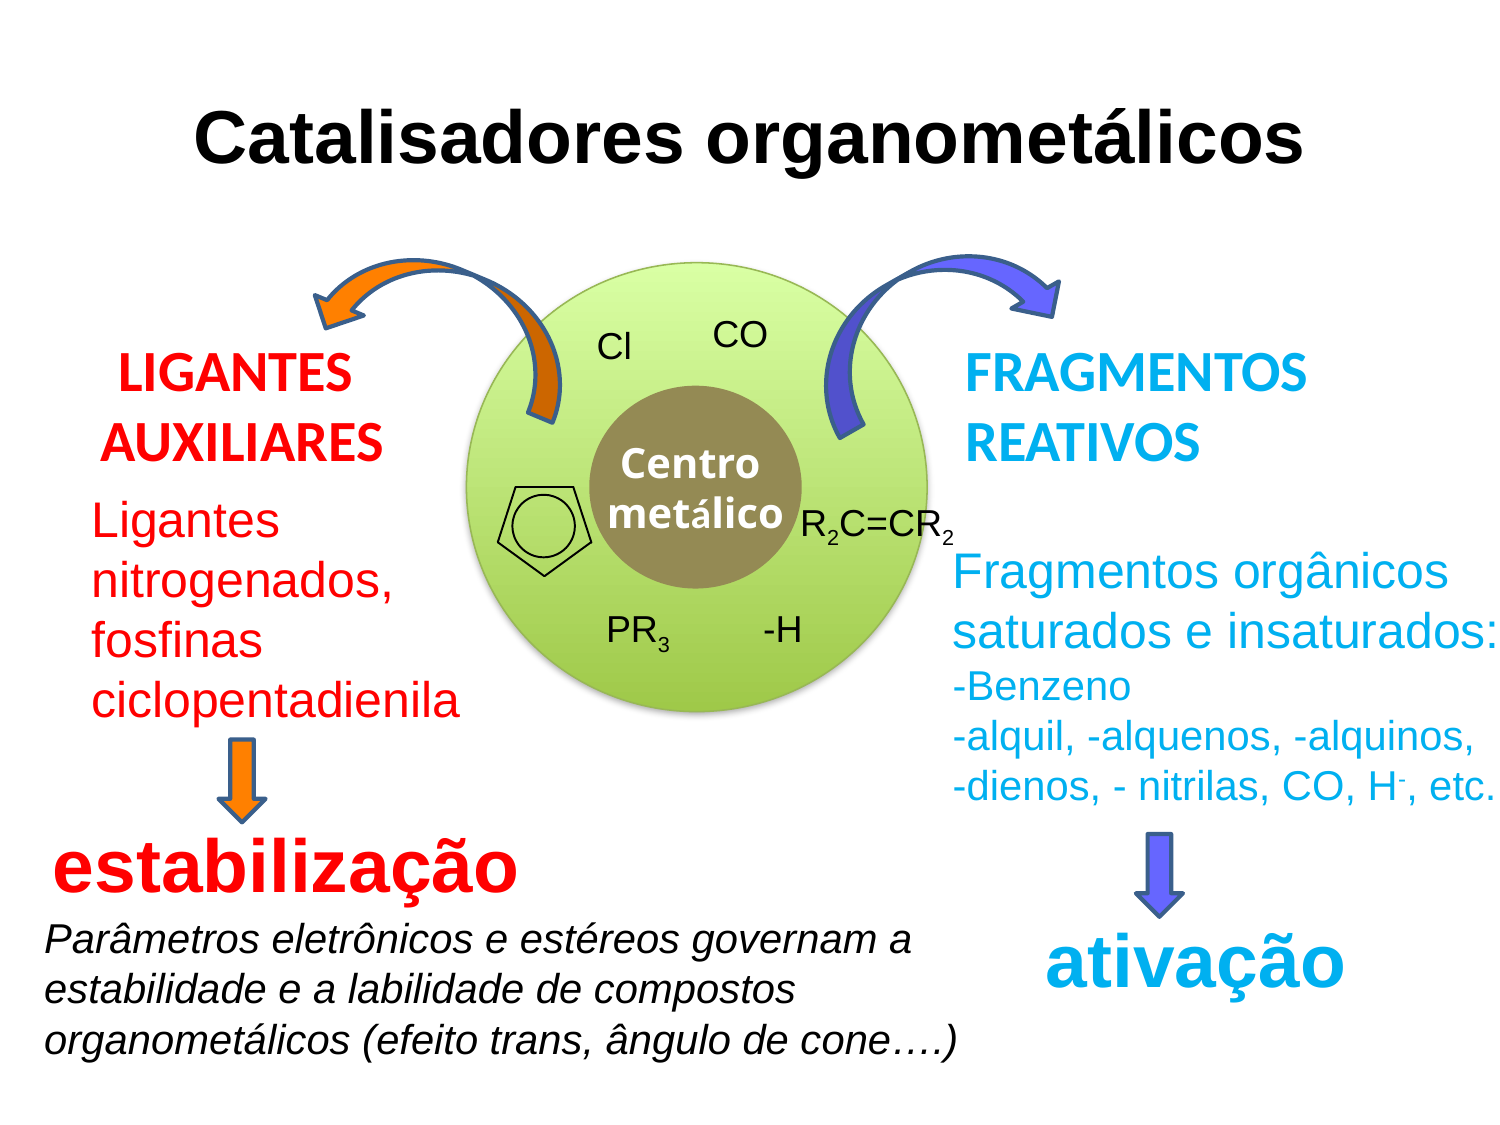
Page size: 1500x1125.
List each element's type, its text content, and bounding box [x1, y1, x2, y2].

text_box Centro metálico [589, 385, 802, 589]
text_box [823, 254, 1062, 441]
text_box Parâmetros eletrônicos e estéreos governam a estabilidade e a labilidade de compostos organometálicos (efeito trans, ângulo de cone….) [29, 904, 1010, 1070]
text_box PR3 [591, 597, 685, 664]
text_box Cl [581, 314, 647, 374]
text_box [1133, 831, 1185, 919]
text_box [312, 258, 563, 425]
text_box R2C=CR2 [785, 491, 988, 558]
text_box ativação [1031, 904, 1361, 1010]
text_box Catalisadores organometálicos [147, 81, 1353, 187]
text_box -H [748, 597, 818, 658]
text_box [465, 261, 928, 491]
text_box LIGANTES AUXILIARES [29, 326, 455, 481]
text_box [489, 479, 598, 583]
text_box estabilização [38, 810, 535, 904]
text_box [514, 537, 917, 713]
text_box FRAGMENTOS REATIVOS [950, 326, 1400, 481]
text_box CO [697, 302, 784, 363]
text_box Fragmentos orgânicos saturados e insaturados: -Benzeno -alquil, -alquenos, -alquinos, -dienos, - nitrilas, CO, H-, etc. [937, 531, 1500, 866]
text_box Ligantes nitrogenados, fosfinas ciclopentadienila [76, 479, 514, 735]
text_box [216, 737, 268, 825]
